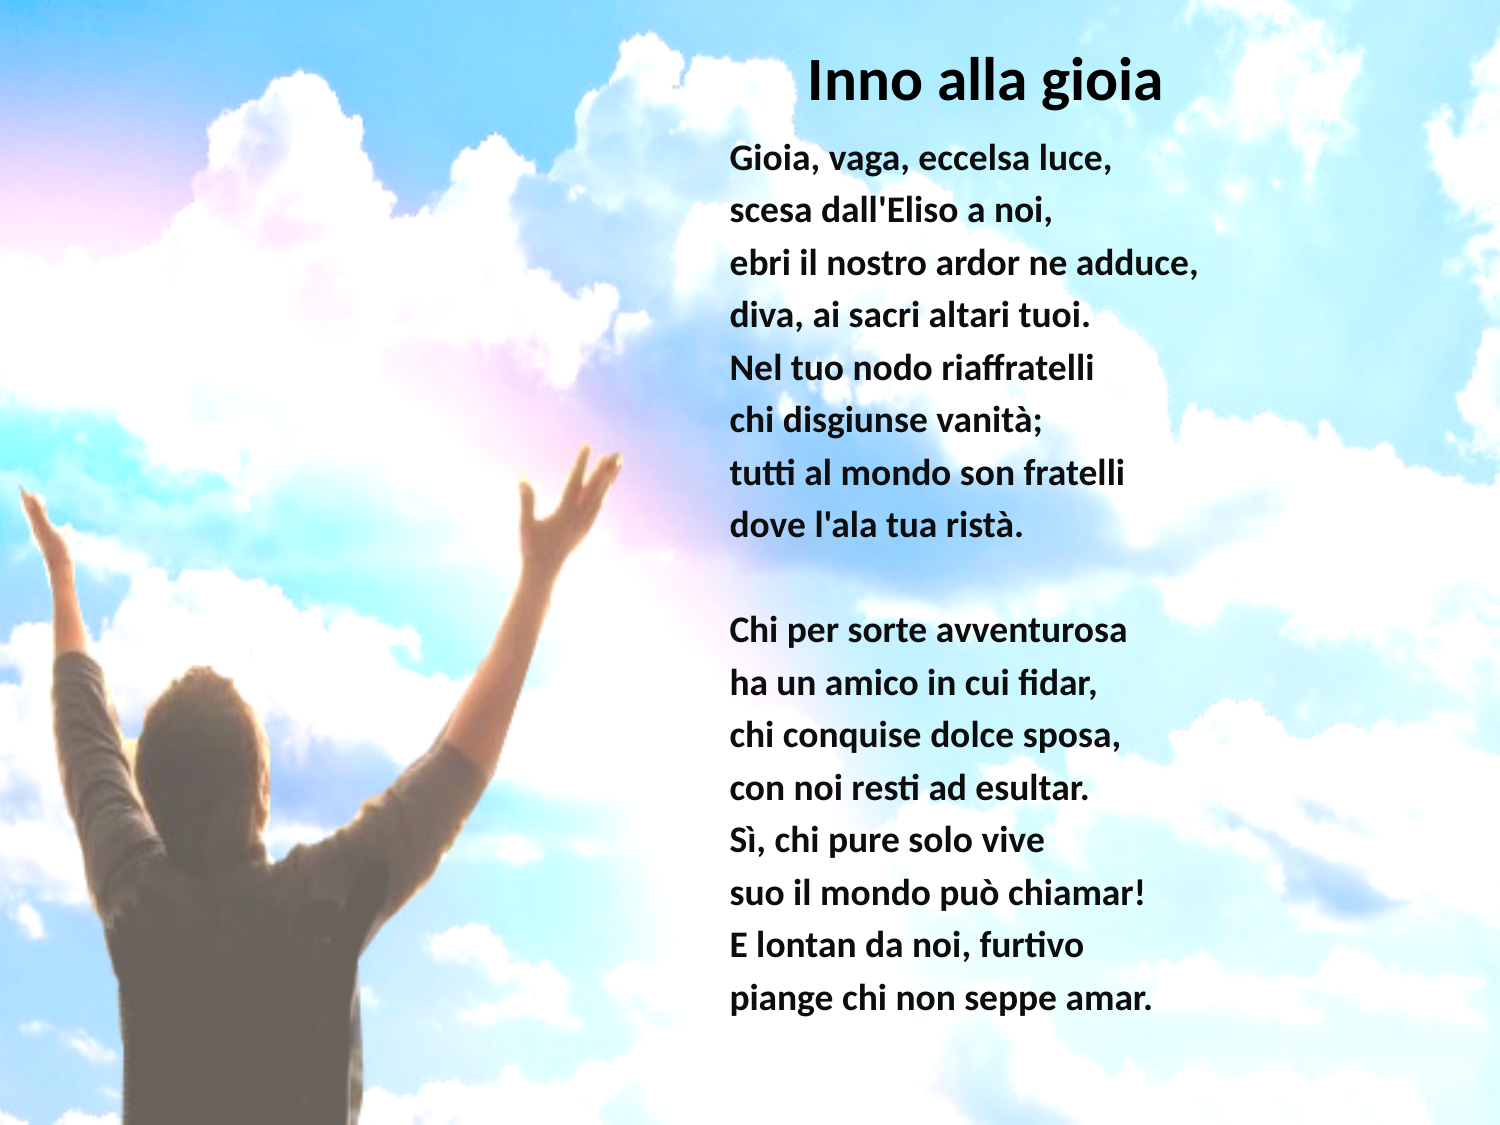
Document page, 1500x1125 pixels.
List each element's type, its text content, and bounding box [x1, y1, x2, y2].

title Inno alla gioia [714, 30, 1258, 121]
subtitle Gioia, vaga, eccelsa luce, scesa dall'Eliso a noi, ebri il nostro ardor ne adduce, diva, ai sacri altari tuoi. Nel tuo nodo riaffratelli chi disgiunse vanità; tutti al mondo son fratelli dove l'ala tua ristà. Chi per sorte avventurosa ha un amico in cui fidar, chi conquise dolce sposa, con noi resti ad esultar. Sì, chi pure solo vive suo il mondo può chiamar! E lontan da noi, furtivo piange chi non seppe amar. [714, 125, 1223, 1071]
